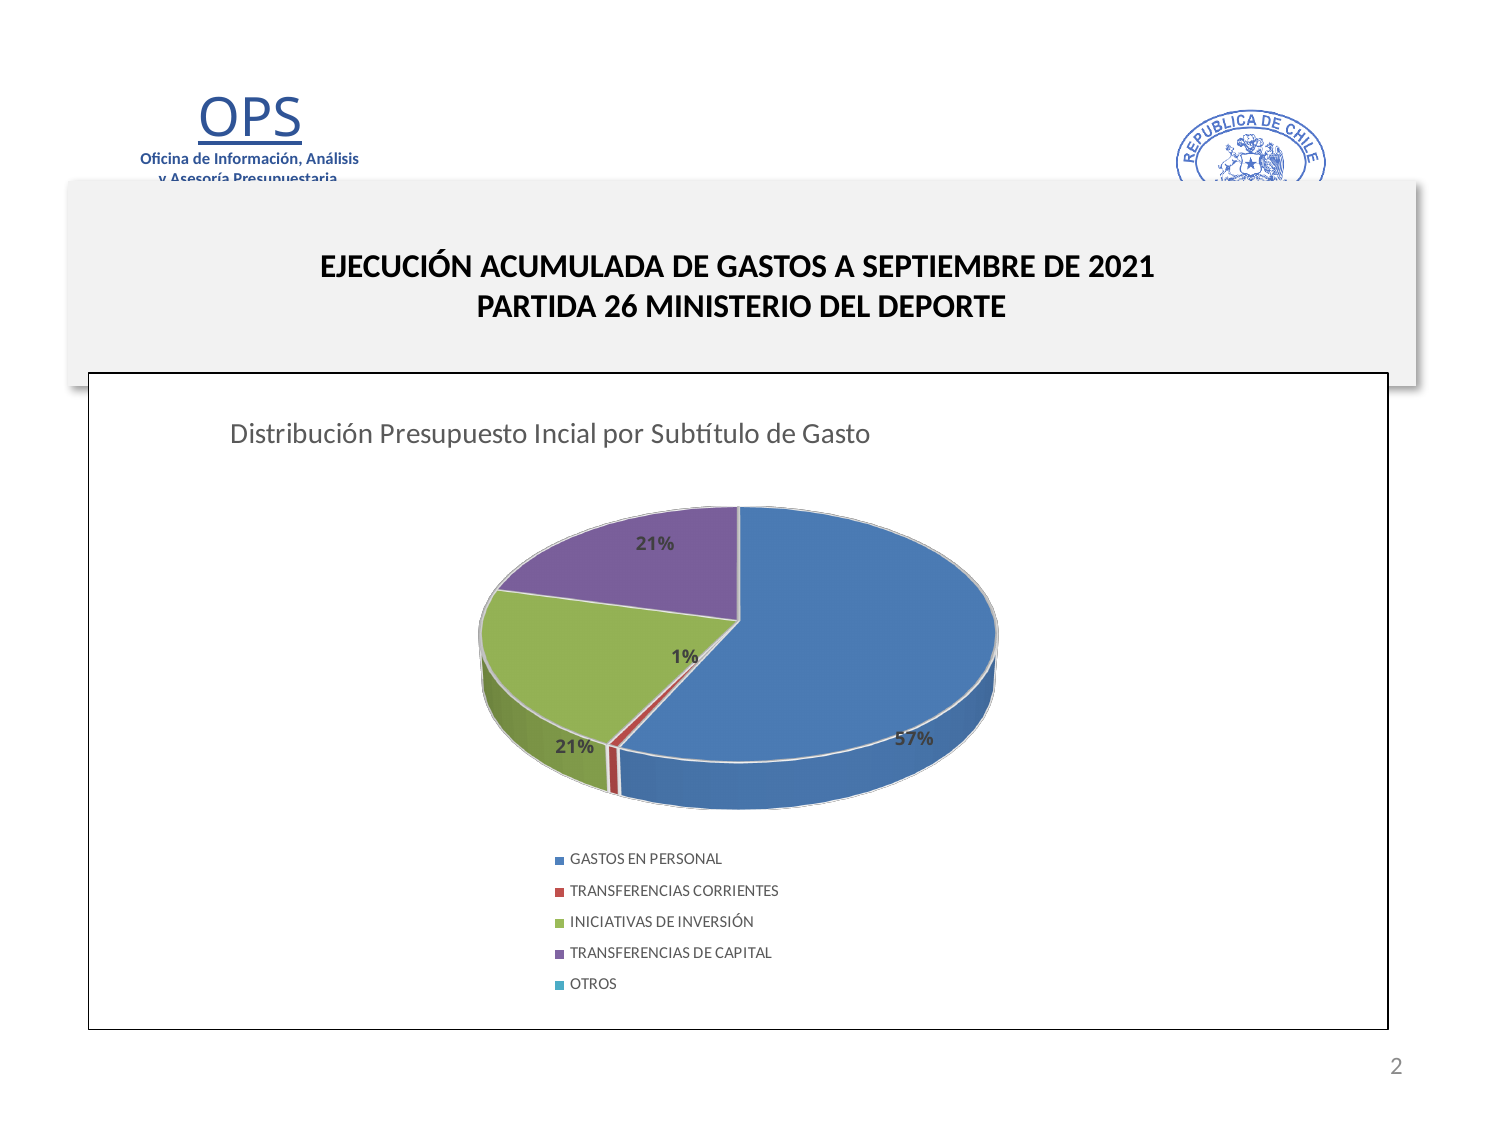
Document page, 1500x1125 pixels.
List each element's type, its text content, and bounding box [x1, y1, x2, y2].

title EJECUCIÓN ACUMULADA DE GASTOS A SEPTIEMBRE DE 2021 PARTIDA 26 MINISTERIO DEL DEPORTE [68, 181, 1416, 293]
chart [87, 372, 1390, 1031]
picture [1160, 103, 1340, 181]
text_box [68, 293, 1419, 1109]
